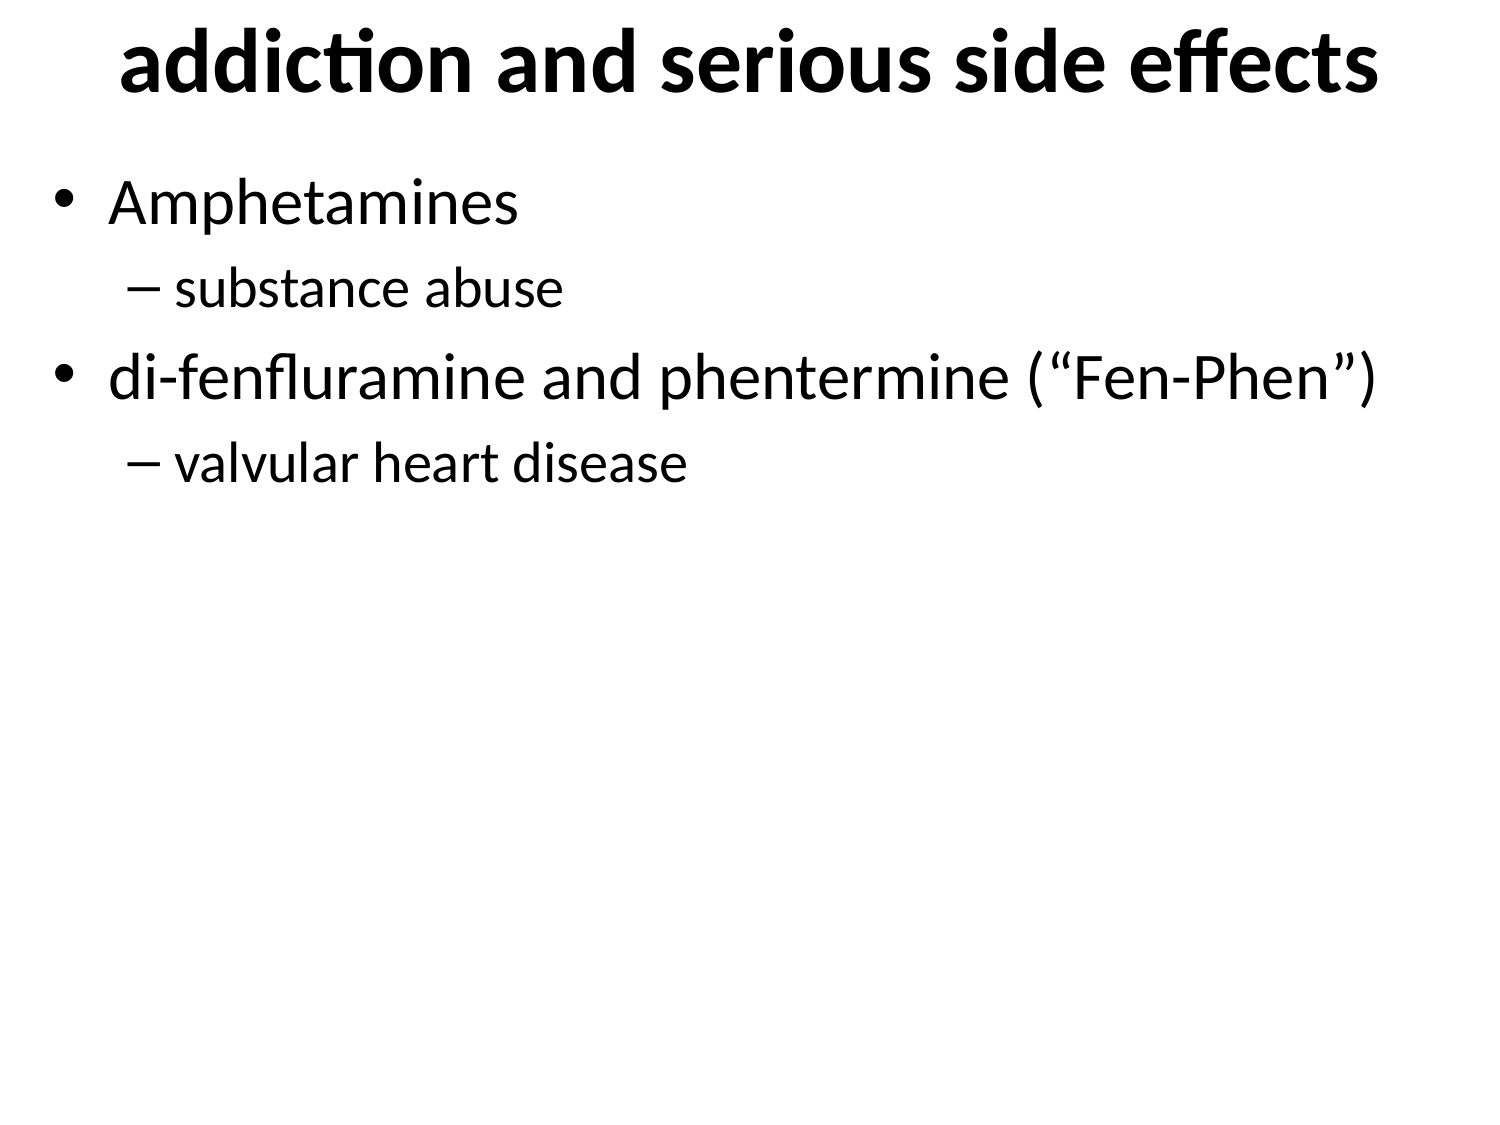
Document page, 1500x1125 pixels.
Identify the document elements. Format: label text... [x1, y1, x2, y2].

title addiction and serious side effects [75, 0, 1425, 149]
list Amphetamines substance abuse di-fenfluramine and phentermine (“Fen-Phen”) valvular heart disease [37, 149, 1450, 1013]
